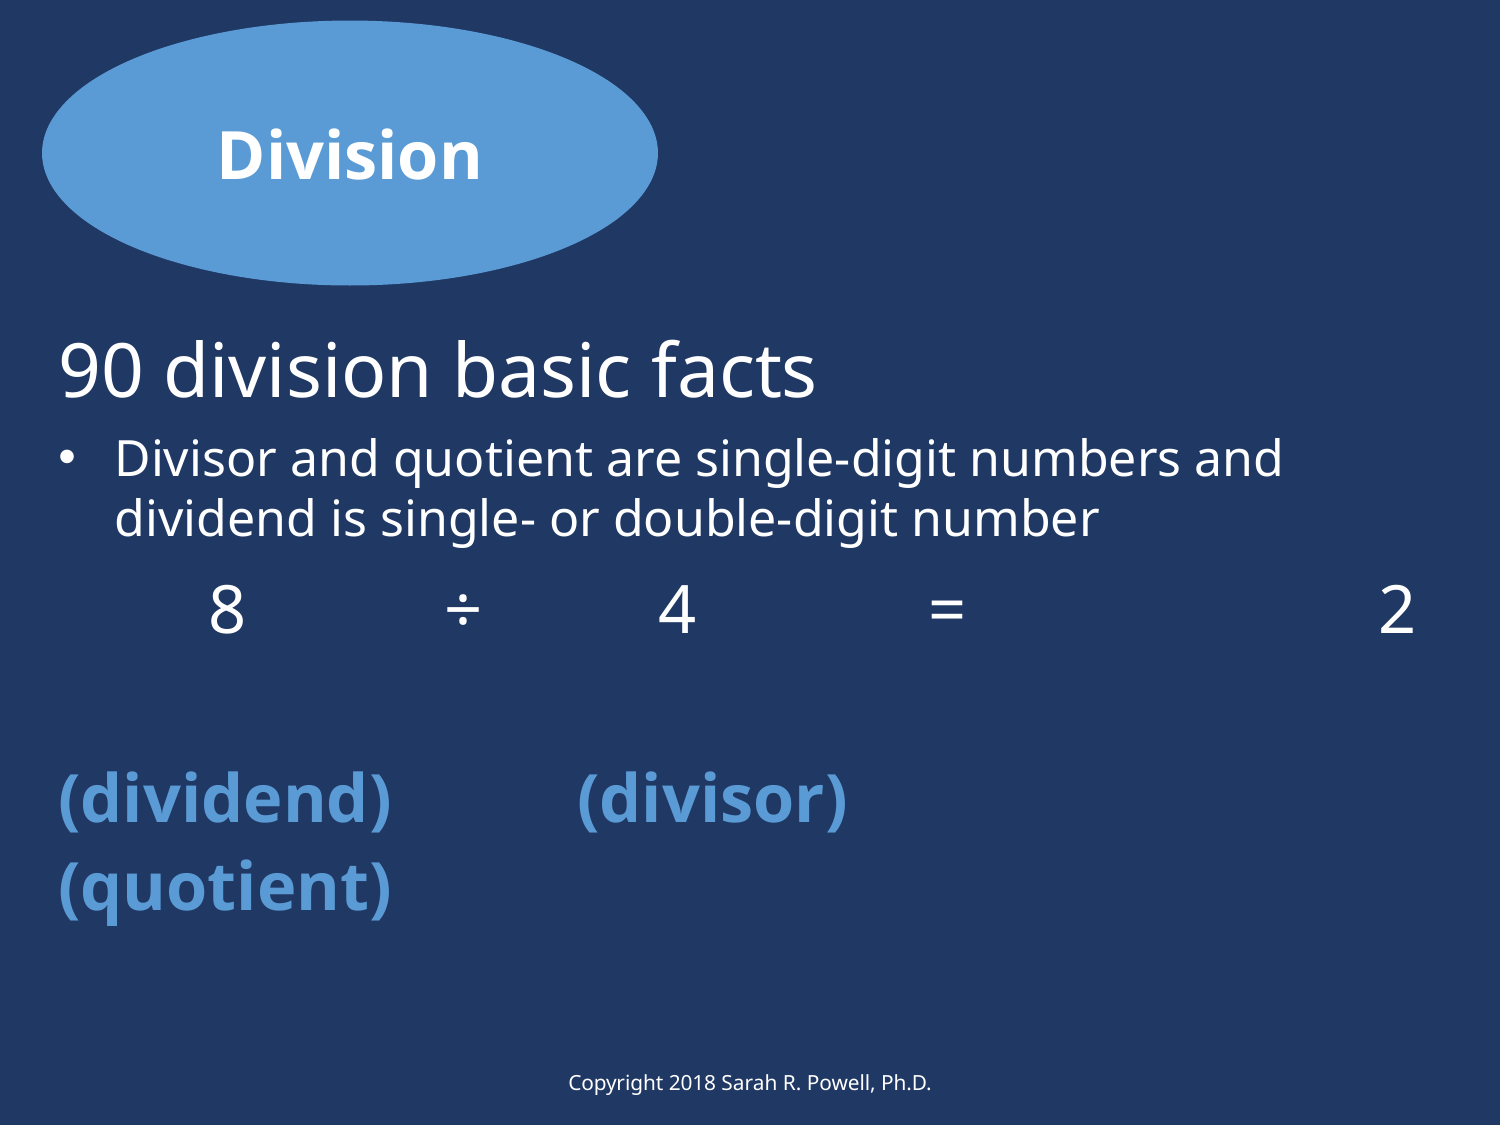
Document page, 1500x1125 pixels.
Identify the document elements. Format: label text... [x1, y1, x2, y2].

list 90 division basic facts Divisor and quotient are single-digit numbers and dividend is single- or double-digit number 8 ÷ 4 = 2 (dividend) (divisor) (quotient) [43, 325, 1433, 755]
footer Copyright 2018 Sarah R. Powell, Ph.D. [0, 755, 1500, 1125]
text_box Division [42, 20, 658, 286]
